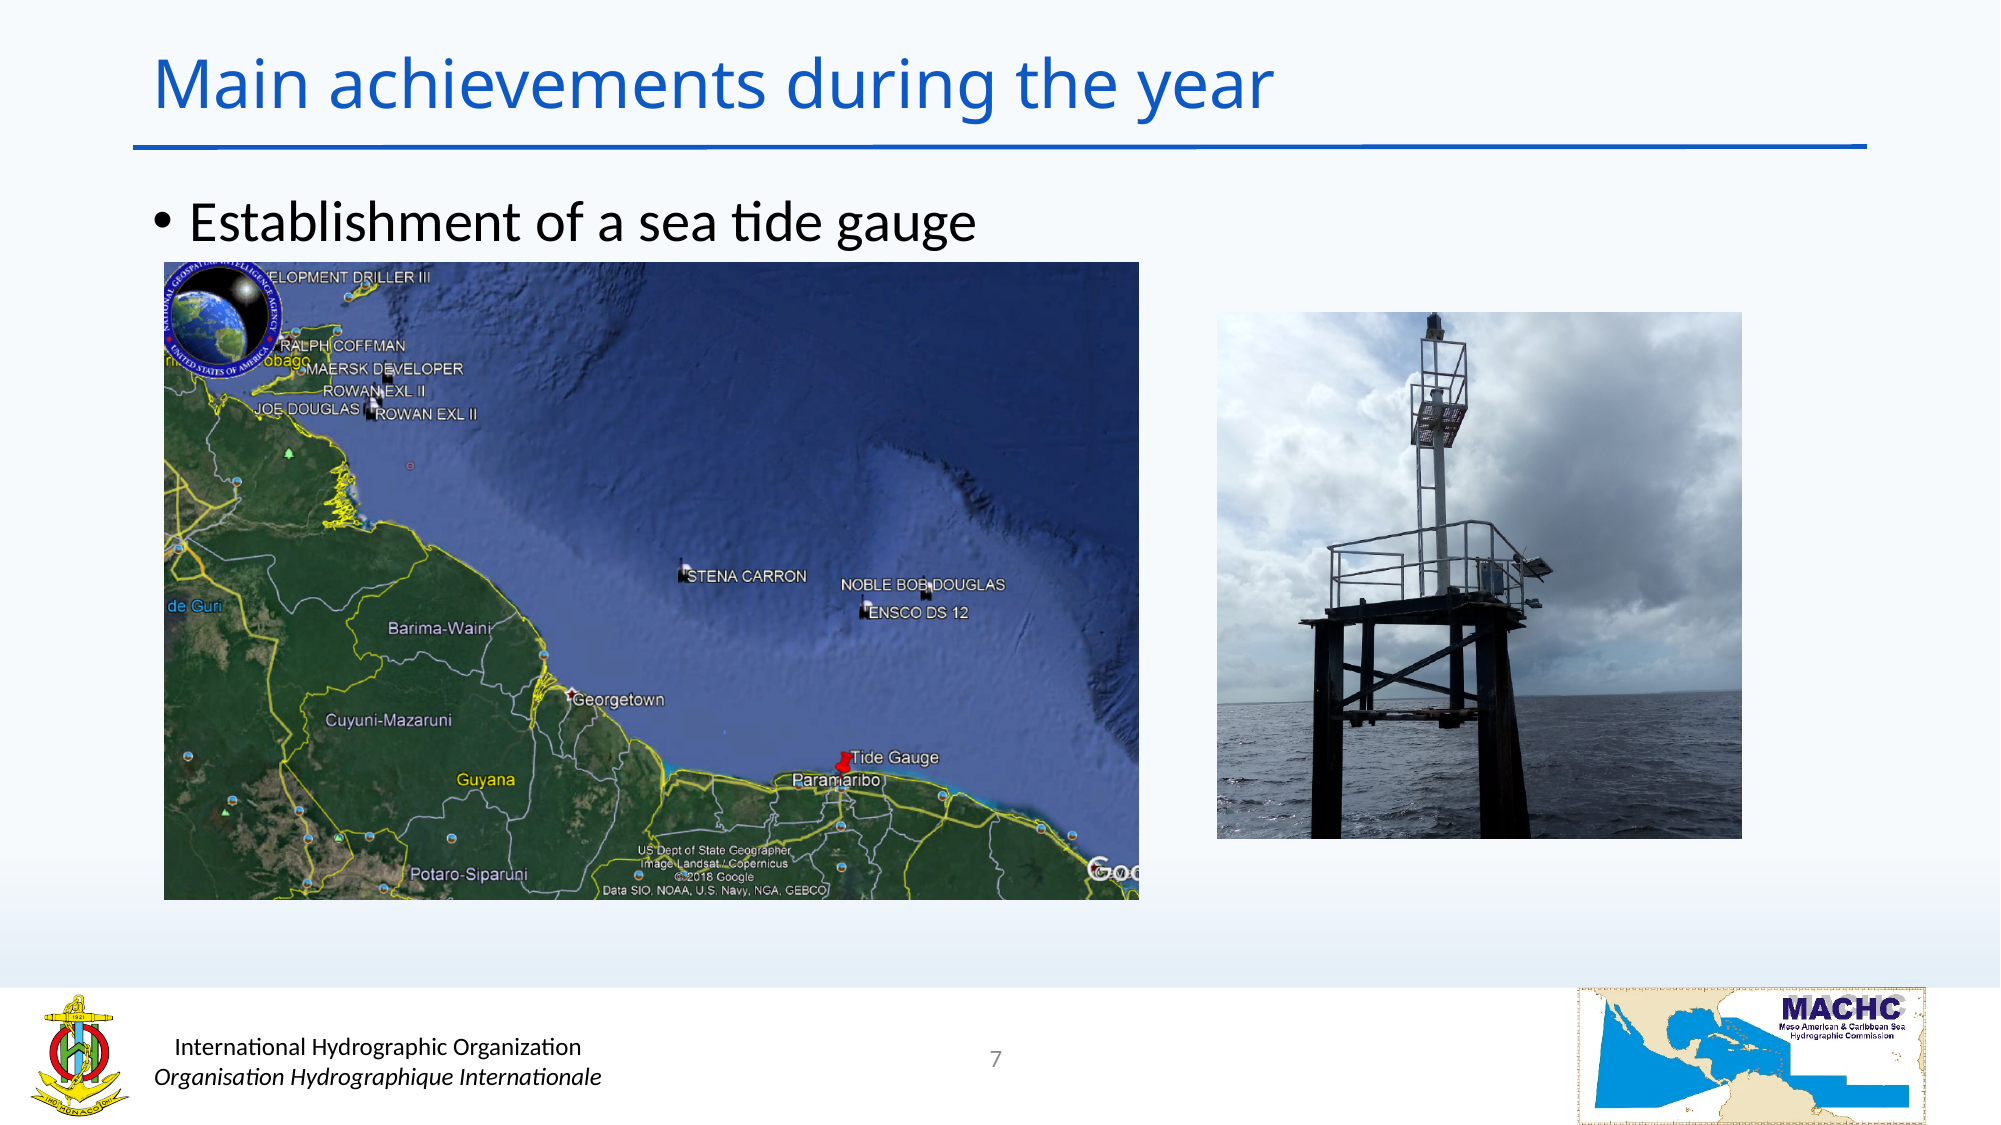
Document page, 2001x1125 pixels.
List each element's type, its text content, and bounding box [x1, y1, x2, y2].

picture [164, 262, 1139, 900]
picture [1217, 312, 1742, 839]
list Establishment of a sea tide gauge [137, 184, 1898, 313]
picture [1577, 987, 1926, 1125]
title Main achievements during the year [137, 42, 1863, 132]
slide_number 7 [771, 1027, 1221, 1088]
picture [22, 990, 134, 1125]
